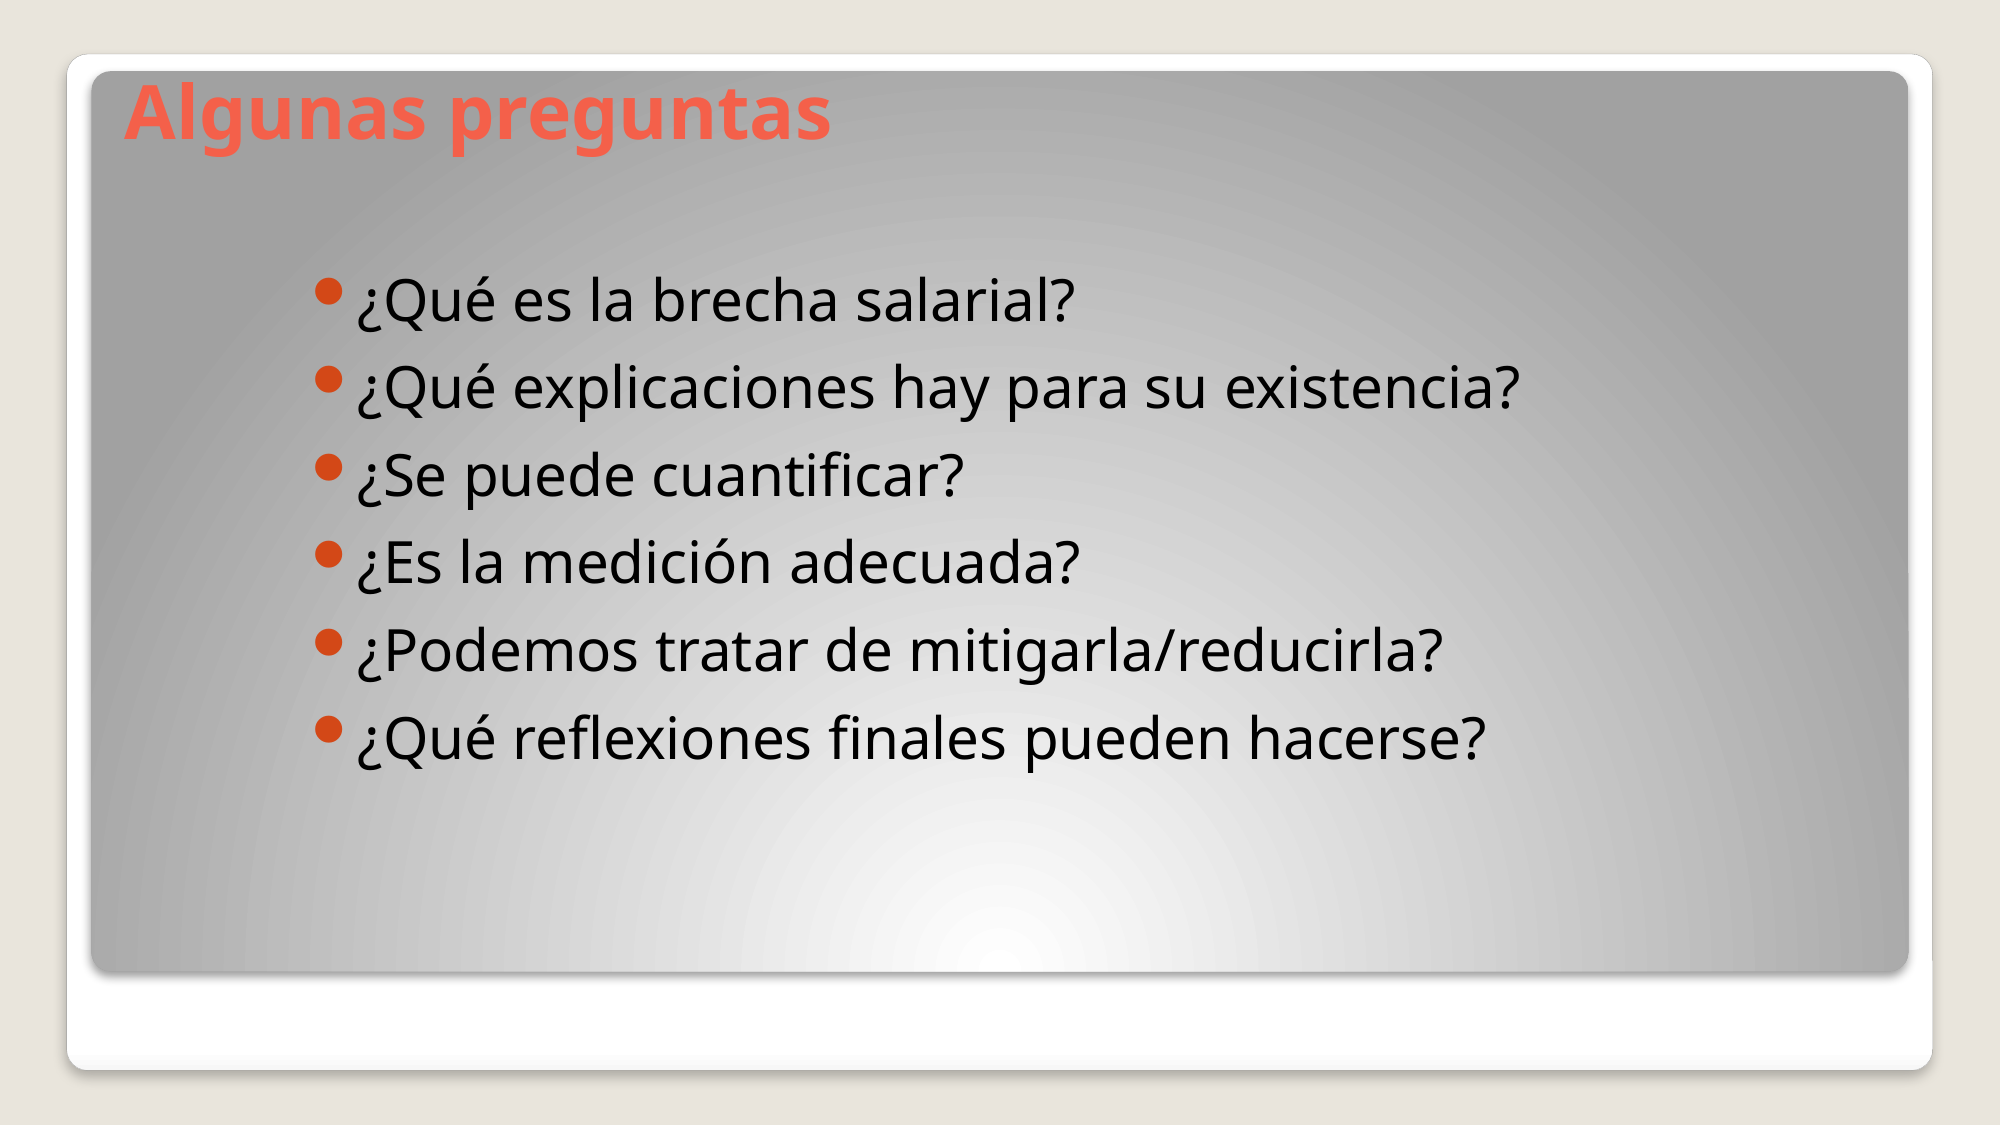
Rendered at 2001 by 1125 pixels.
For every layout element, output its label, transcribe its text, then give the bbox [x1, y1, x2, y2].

title Algunas preguntas [110, 0, 1900, 162]
list ¿Qué es la brecha salarial? ¿Qué explicaciones hay para su existencia? ¿Se puede cuantificar? ¿Es la medición adecuada? ¿Podemos tratar de mitigarla/reducirla? ¿Qué reflexiones finales pueden hacerse? [281, 162, 1863, 1058]
